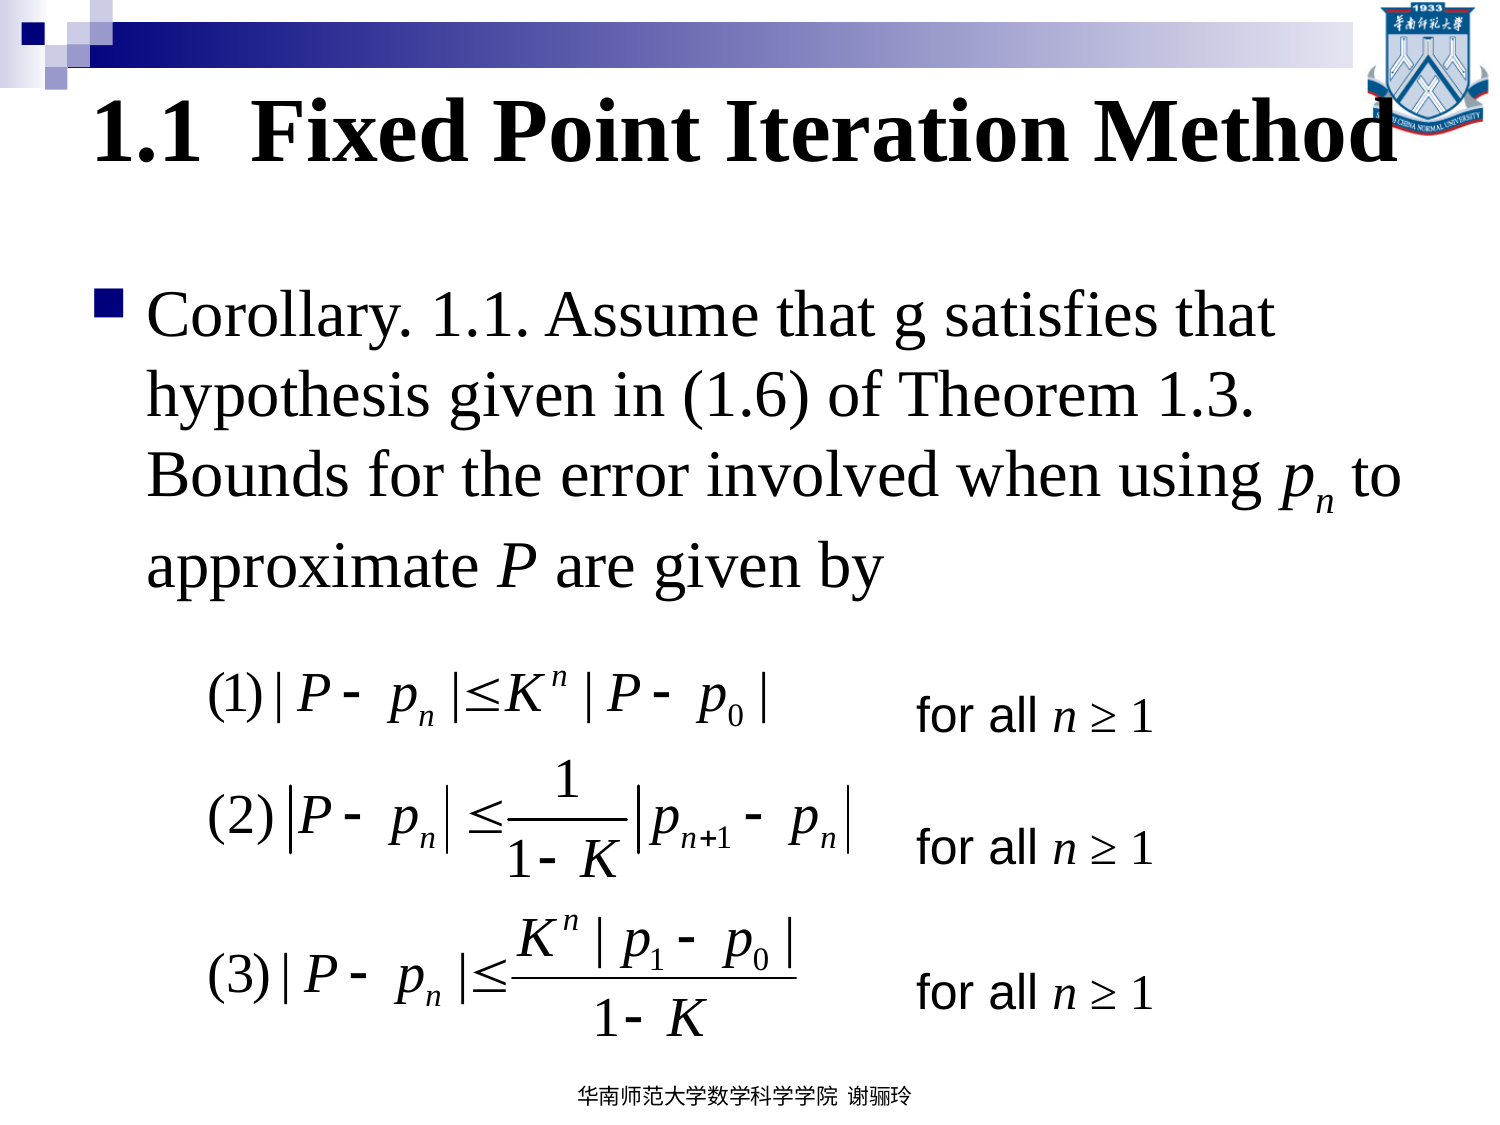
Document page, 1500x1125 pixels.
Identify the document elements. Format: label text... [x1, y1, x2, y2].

list Corollary. 1.1. Assume that g satisfies that hypothesis given in (1.6) of Theorem 1.3. Bounds for the error involved when using pn to approximate P are given by [75, 262, 1425, 900]
picture [1353, 0, 1500, 142]
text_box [199, 649, 864, 1050]
text_box 华南师范大学数学科学学院 谢骊玲 [562, 1074, 950, 1113]
text_box for all n ≥ 1 for all n ≥ 1 for all n ≥ 1 [901, 614, 1389, 1028]
title 1.1 Fixed Point Iteration Method [75, 12, 1425, 238]
